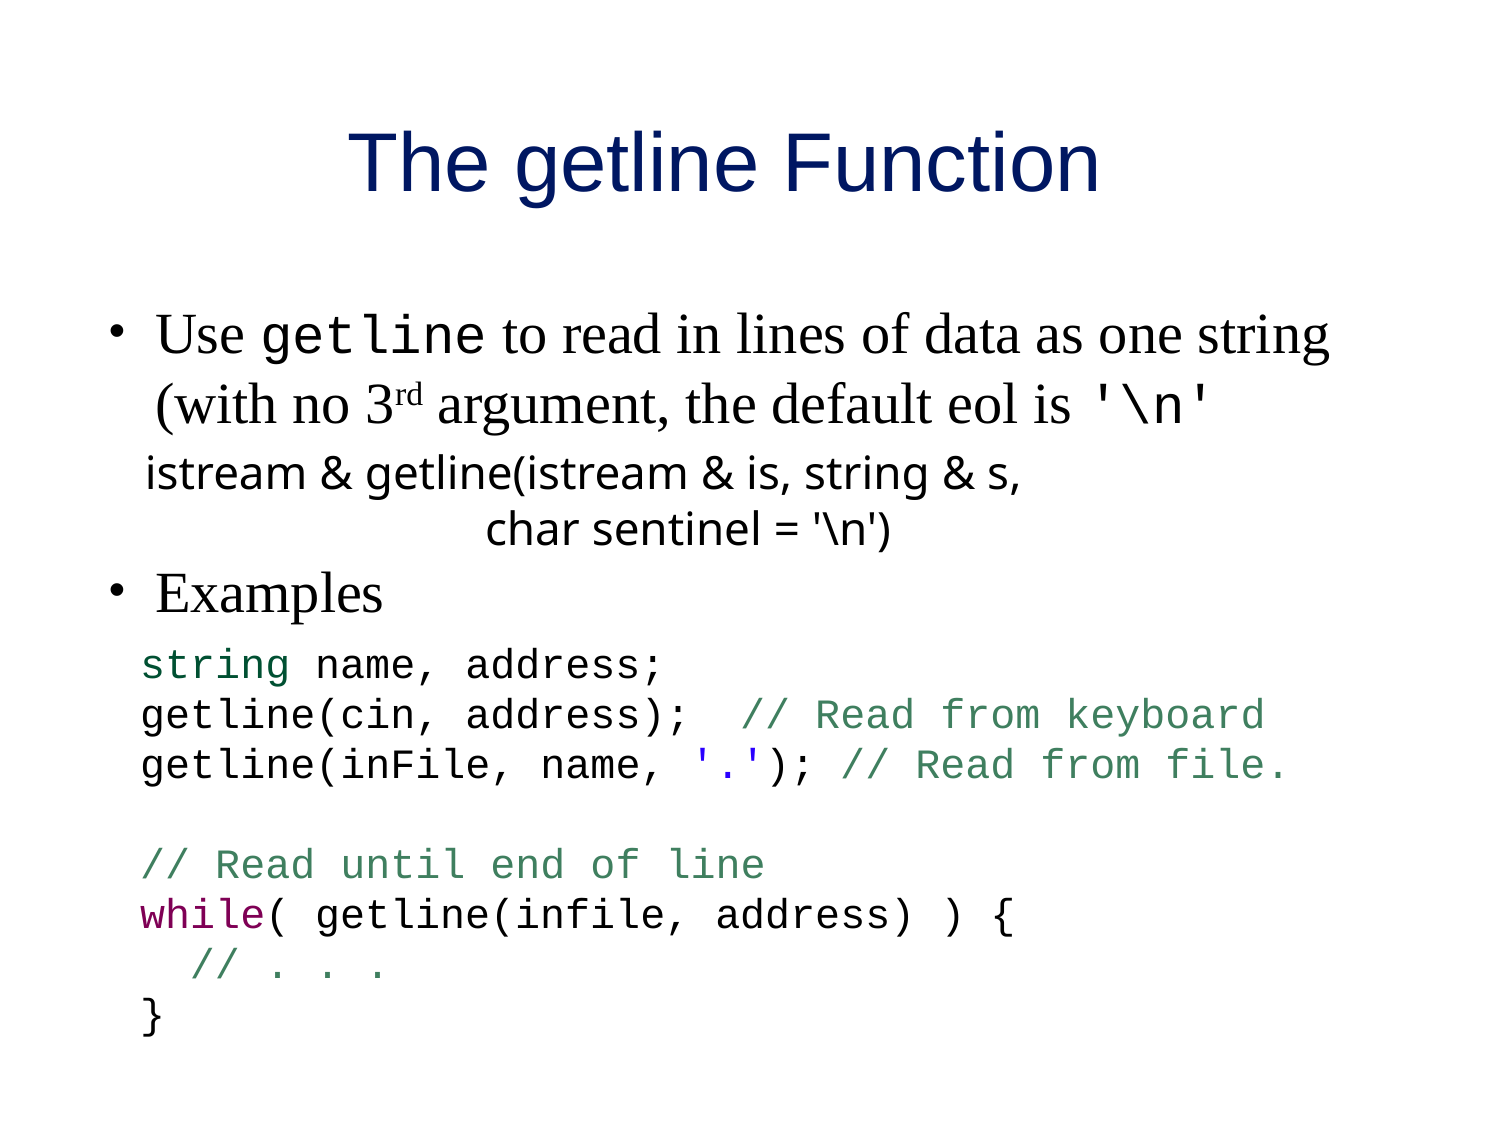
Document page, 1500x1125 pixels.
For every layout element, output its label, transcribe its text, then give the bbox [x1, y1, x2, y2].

title The getline Function [24, 56, 1425, 275]
list Use getline to read in lines of data as one string (with no 3rd argument, the default eol is '\n' istream & getline(istream & is, string & s, char sentinel = '\n') Examples string name, address; getline(cin, address); // Read from keyboard getline(inFile, name, '.'); // Read from file. // Read until end of line while( getline(infile, address) ) { // . . . } [75, 287, 1425, 988]
